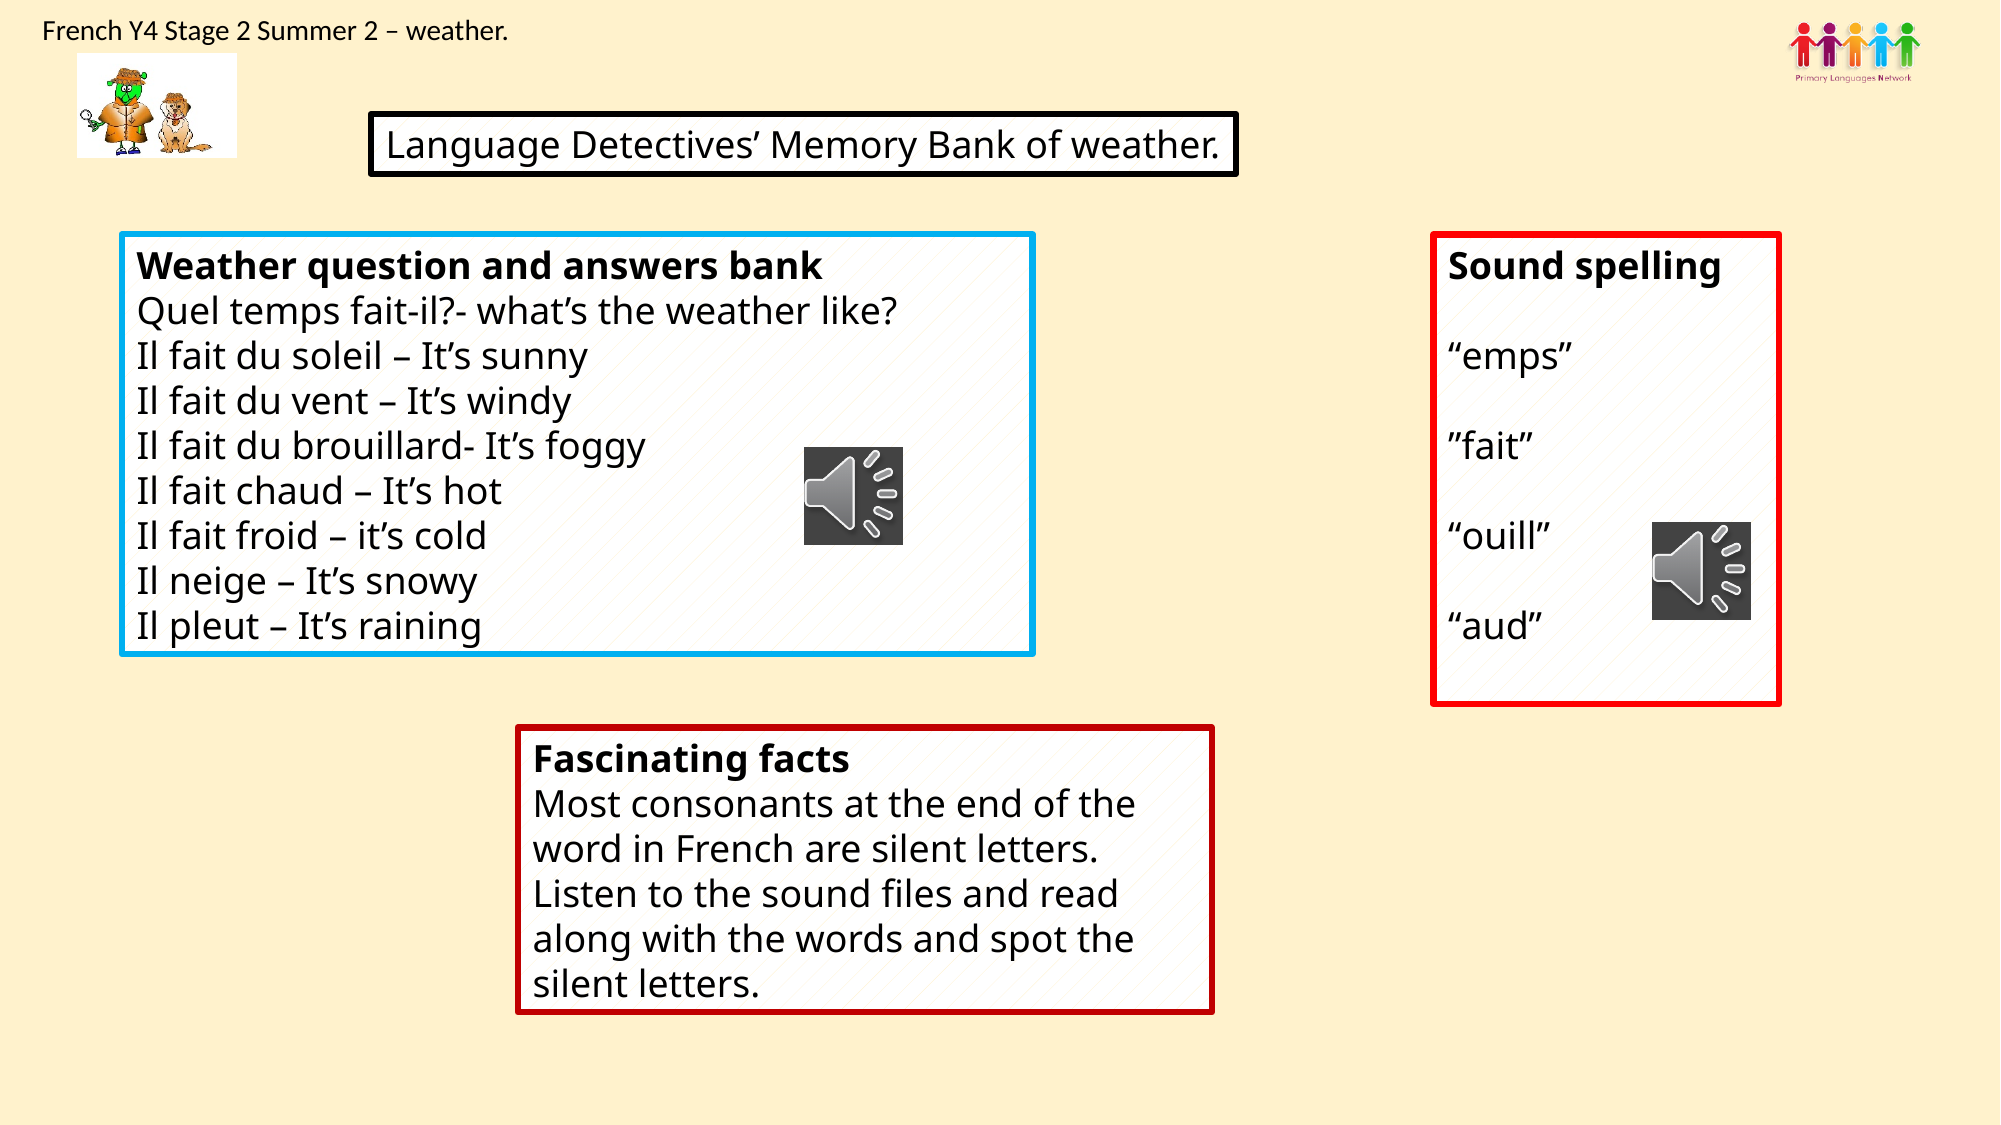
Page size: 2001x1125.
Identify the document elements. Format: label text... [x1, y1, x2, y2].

picture [803, 446, 904, 547]
text_box Weather question and answers bank Quel temps fait-il?- what’s the weather like? Il fait du soleil – It’s sunny Il fait du vent – It’s windy Il fait du brouillard- It’s foggy Il fait chaud – It’s hot Il fait froid – it’s cold Il neige – It’s snowy Il pleut – It’s raining [121, 234, 1033, 655]
picture [77, 53, 237, 159]
text_box Sound spelling “emps” ”fait” “ouill” “aud” [1433, 234, 1780, 705]
picture [1651, 521, 1752, 622]
text_box French Y4 Stage 2 Summer 2 – weather. [27, 3, 531, 54]
text_box Language Detectives’ Memory Bank of weather. [370, 114, 1236, 174]
picture [1783, 20, 1923, 87]
text_box Fascinating facts Most consonants at the end of the word in French are silent letters. Listen to the sound files and read along with the words and spot the silent letters. [517, 727, 1212, 1013]
